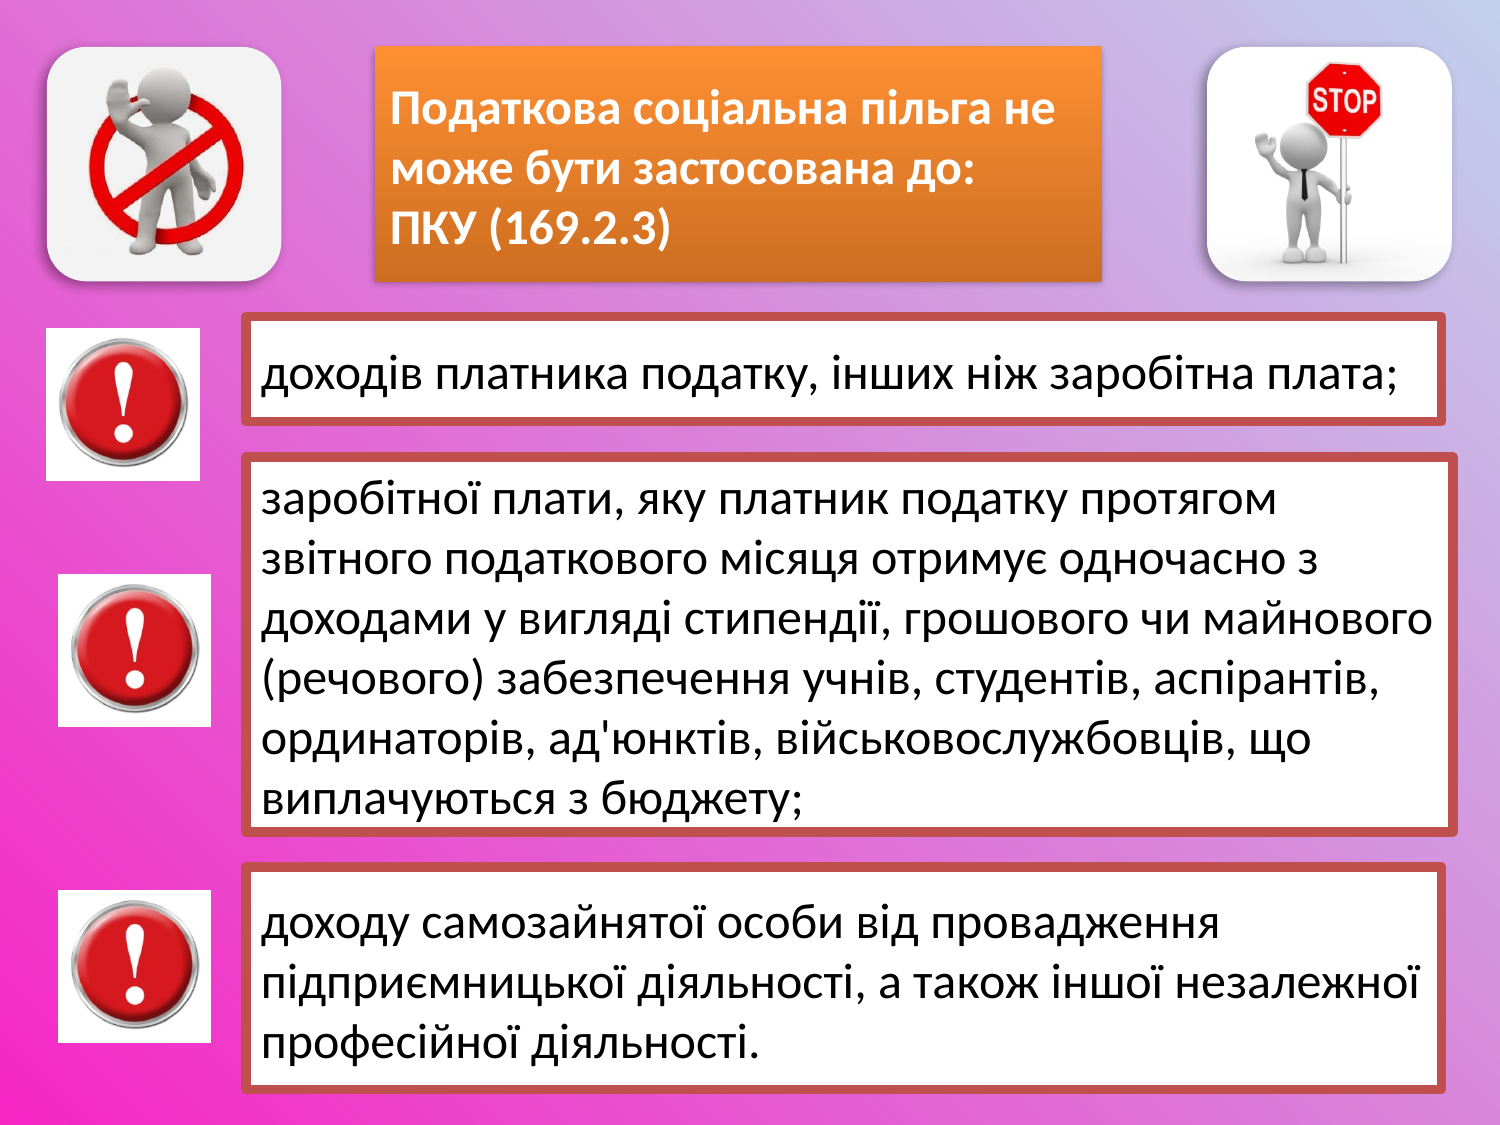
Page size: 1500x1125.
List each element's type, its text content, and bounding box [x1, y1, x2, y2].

picture [58, 573, 212, 727]
picture [46, 46, 282, 282]
picture [58, 890, 212, 1044]
picture [46, 327, 200, 481]
text_box заробітної плати, яку платник податку протягом звітного податкового місяця отримує одночасно з доходами у вигляді стипендії, грошового чи майнового (речового) забезпечення учнів, студентів, аспірантів, ординаторів, ад'юнктів, військовослужбовців, що виплачуються з бюджету; [244, 455, 1455, 834]
picture [1206, 46, 1453, 282]
text_box доходів платника податку, інших ніж заробітна плата; [244, 314, 1443, 424]
text_box доходу самозайнятої особи від провадження підприємницької діяльності, а також іншої незалежної професійної діяльності. [244, 865, 1443, 1092]
text_box Податкова соціальна пільга не може бути застосована до: ПКУ (169.2.3) [375, 46, 1102, 282]
